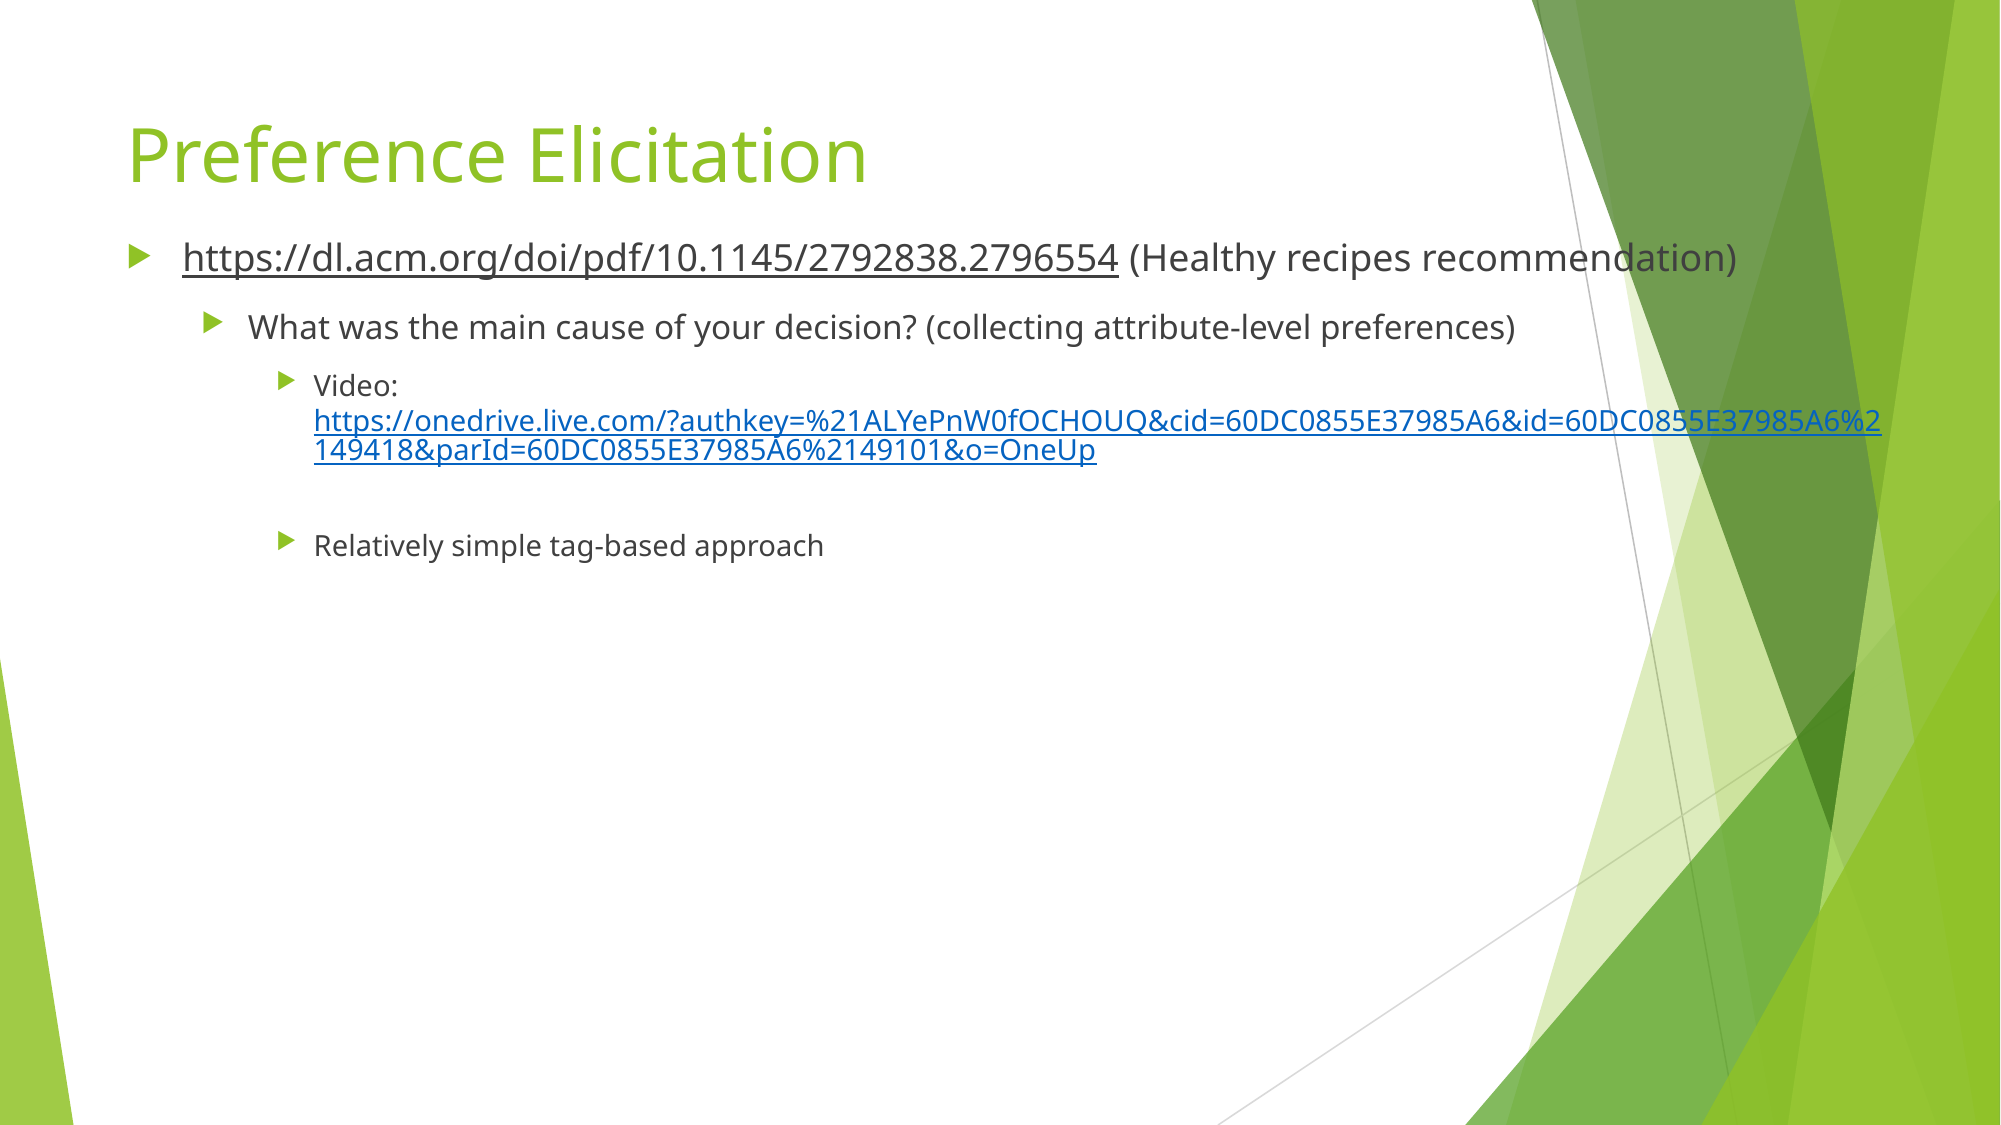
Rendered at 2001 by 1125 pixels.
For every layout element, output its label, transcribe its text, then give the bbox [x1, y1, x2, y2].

title Preference Elicitation [111, 99, 1522, 226]
list https://dl.acm.org/doi/pdf/10.1145/2792838.2796554 (Healthy recipes recommendation) What was the main cause of your decision? (collecting attribute-level preferences) Video: https://onedrive.live.com/?authkey=%21ALYePnW0fOCHOUQ&cid=60DC0855E37985A6&id=60DC0855E37985A6%2149418&parId=60DC0855E37985A6%2149101&o=OneUp Relatively simple tag-based approach [111, 226, 1900, 992]
